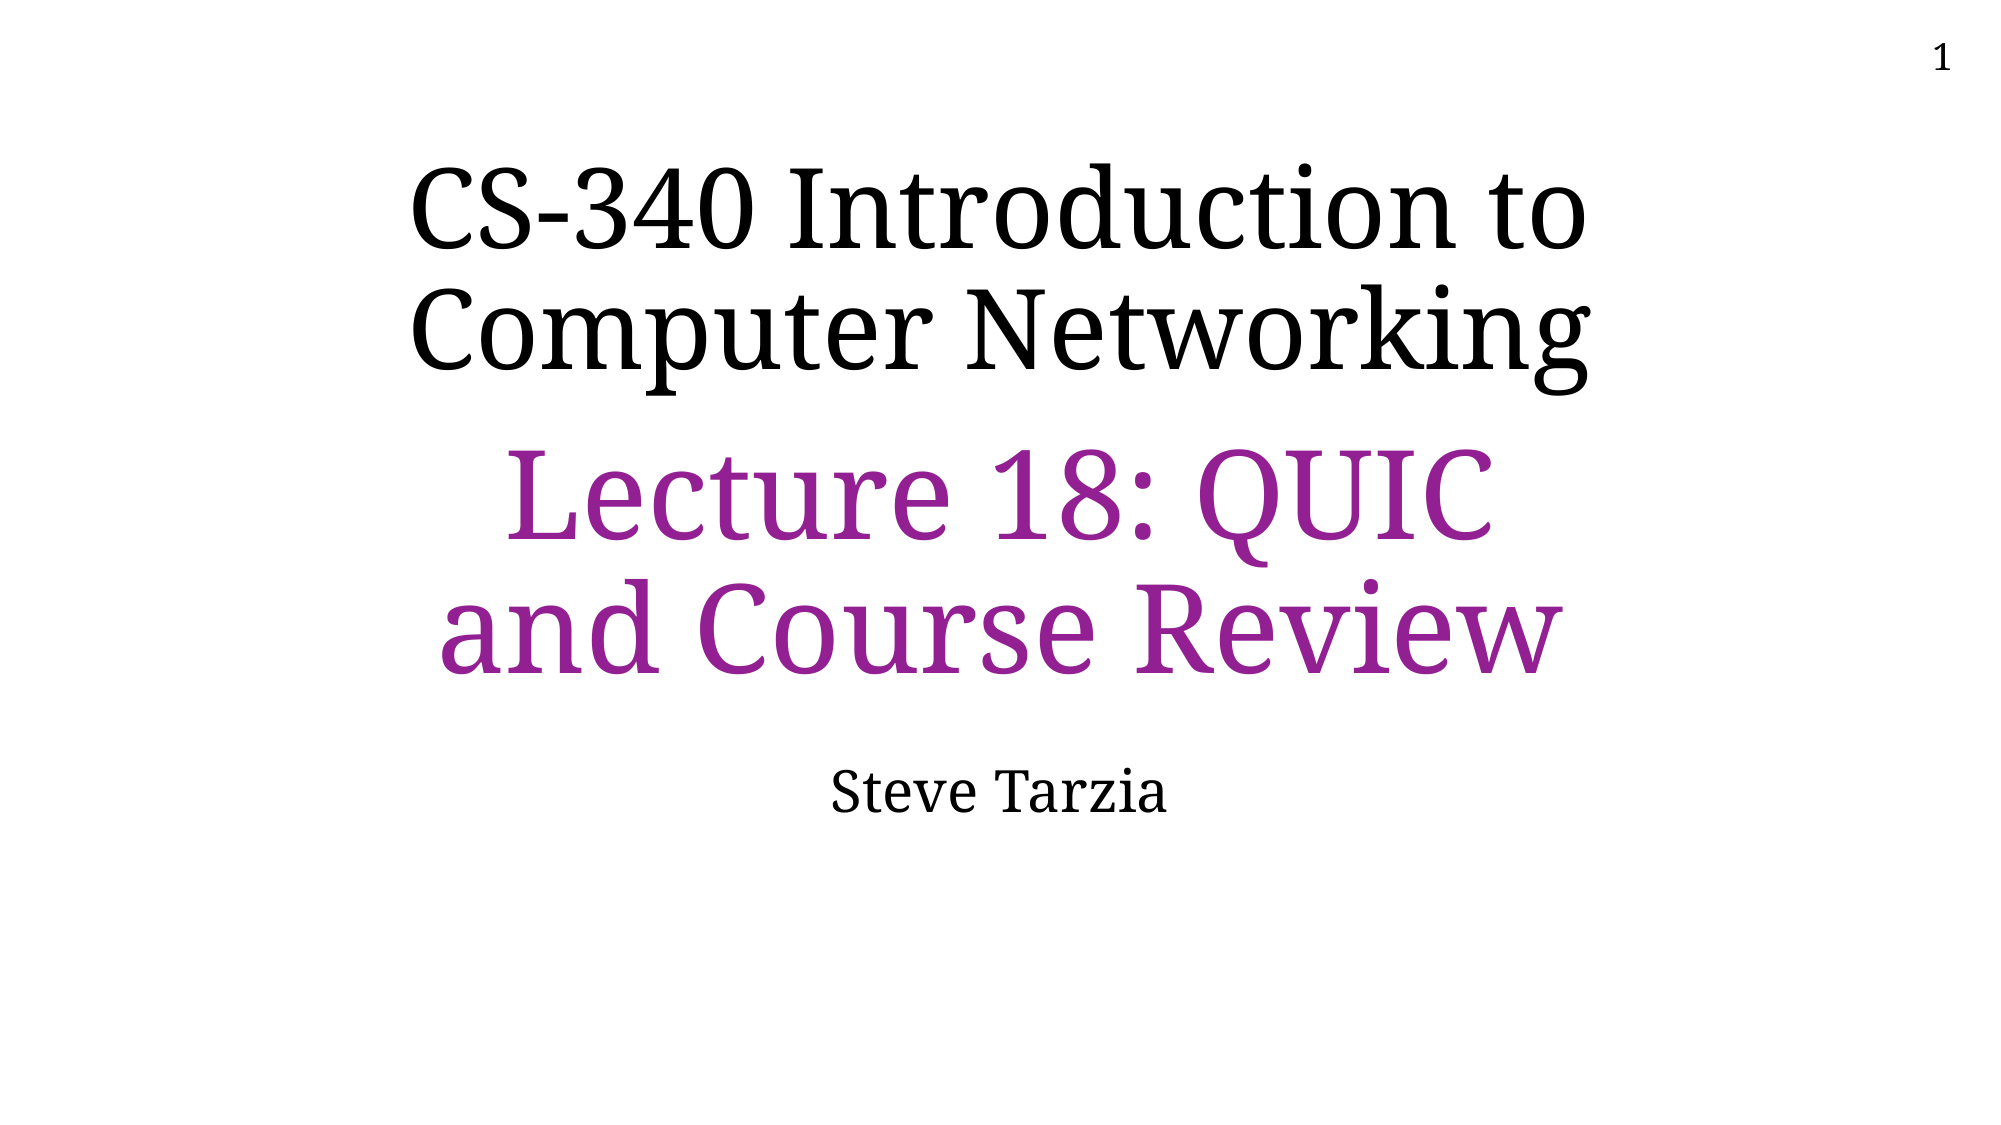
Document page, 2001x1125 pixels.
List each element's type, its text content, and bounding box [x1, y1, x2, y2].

subtitle Steve Tarzia [249, 755, 1750, 942]
title CS-340 Introduction to Computer Networking Lecture 18: QUIC and Course Review [249, 144, 1750, 709]
